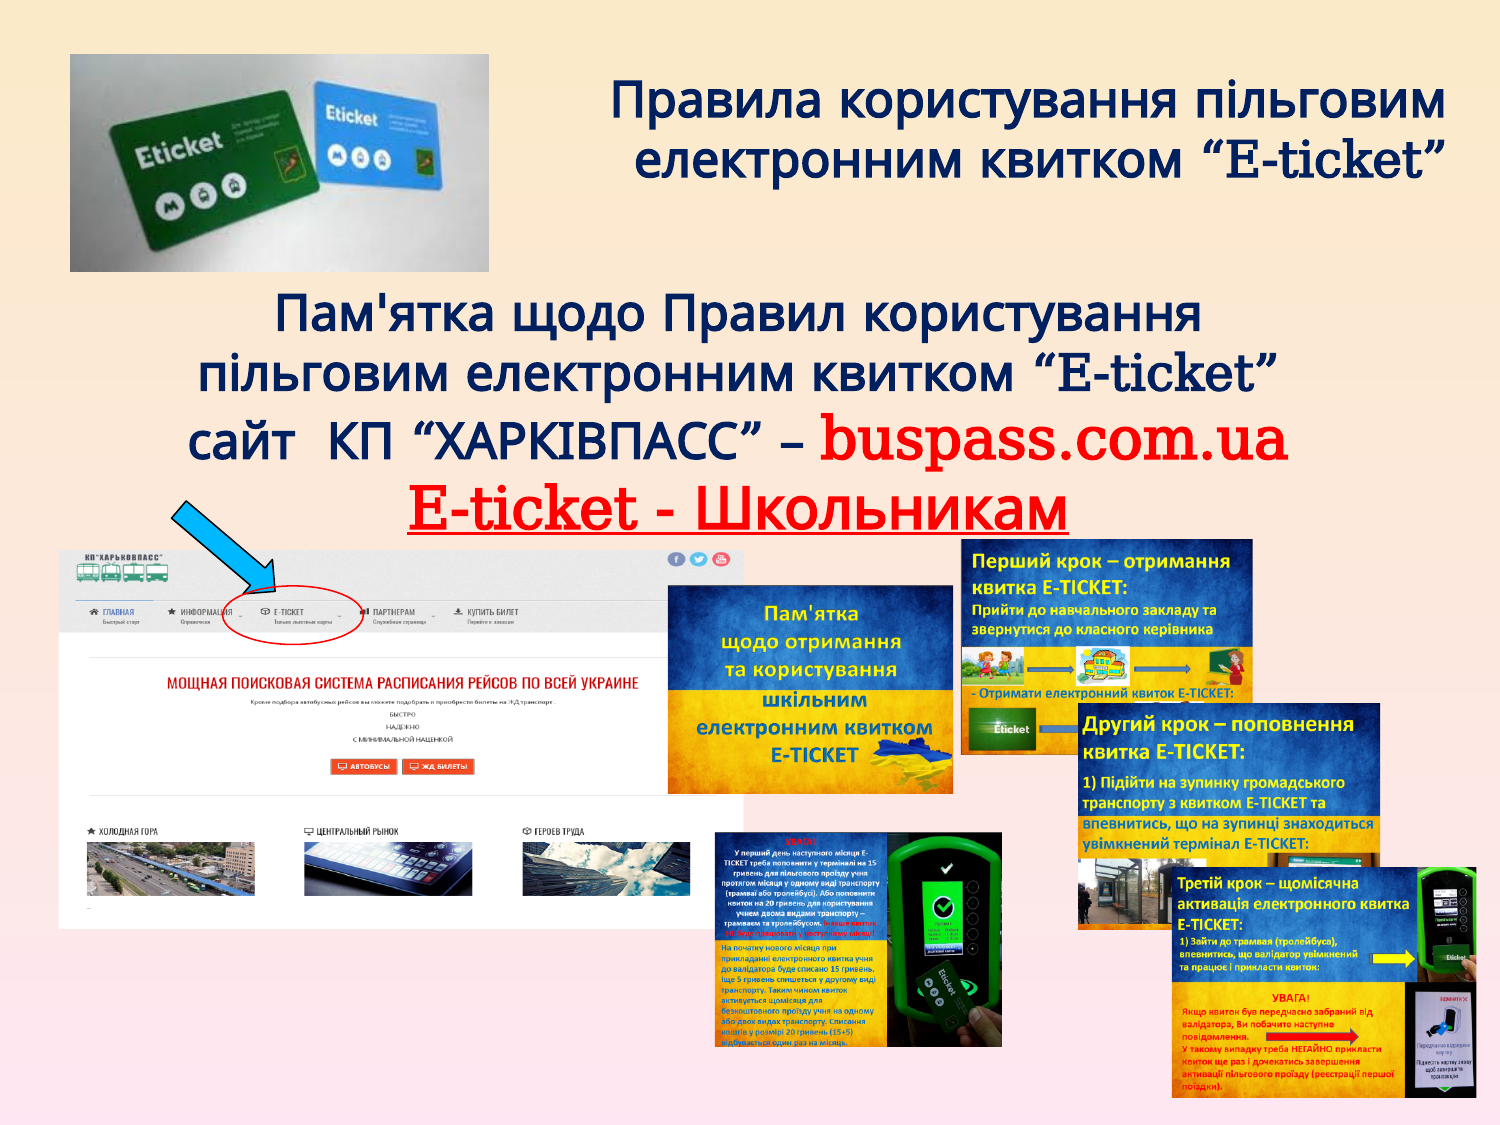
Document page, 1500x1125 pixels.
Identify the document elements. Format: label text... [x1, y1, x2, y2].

text_box [171, 500, 243, 549]
picture [960, 538, 1477, 1098]
picture [70, 54, 490, 272]
text_box Правила користування пільговим електронним квитком “E-ticket” [550, 30, 1463, 223]
text_box Пам'ятка щодо Правил користування пільговим електронним квитком “E-ticket” сайт КП “ХАРКІВПАСС” – buspass.com.ua E-ticket - Школьникам [152, 281, 1325, 539]
picture [58, 550, 1003, 1047]
